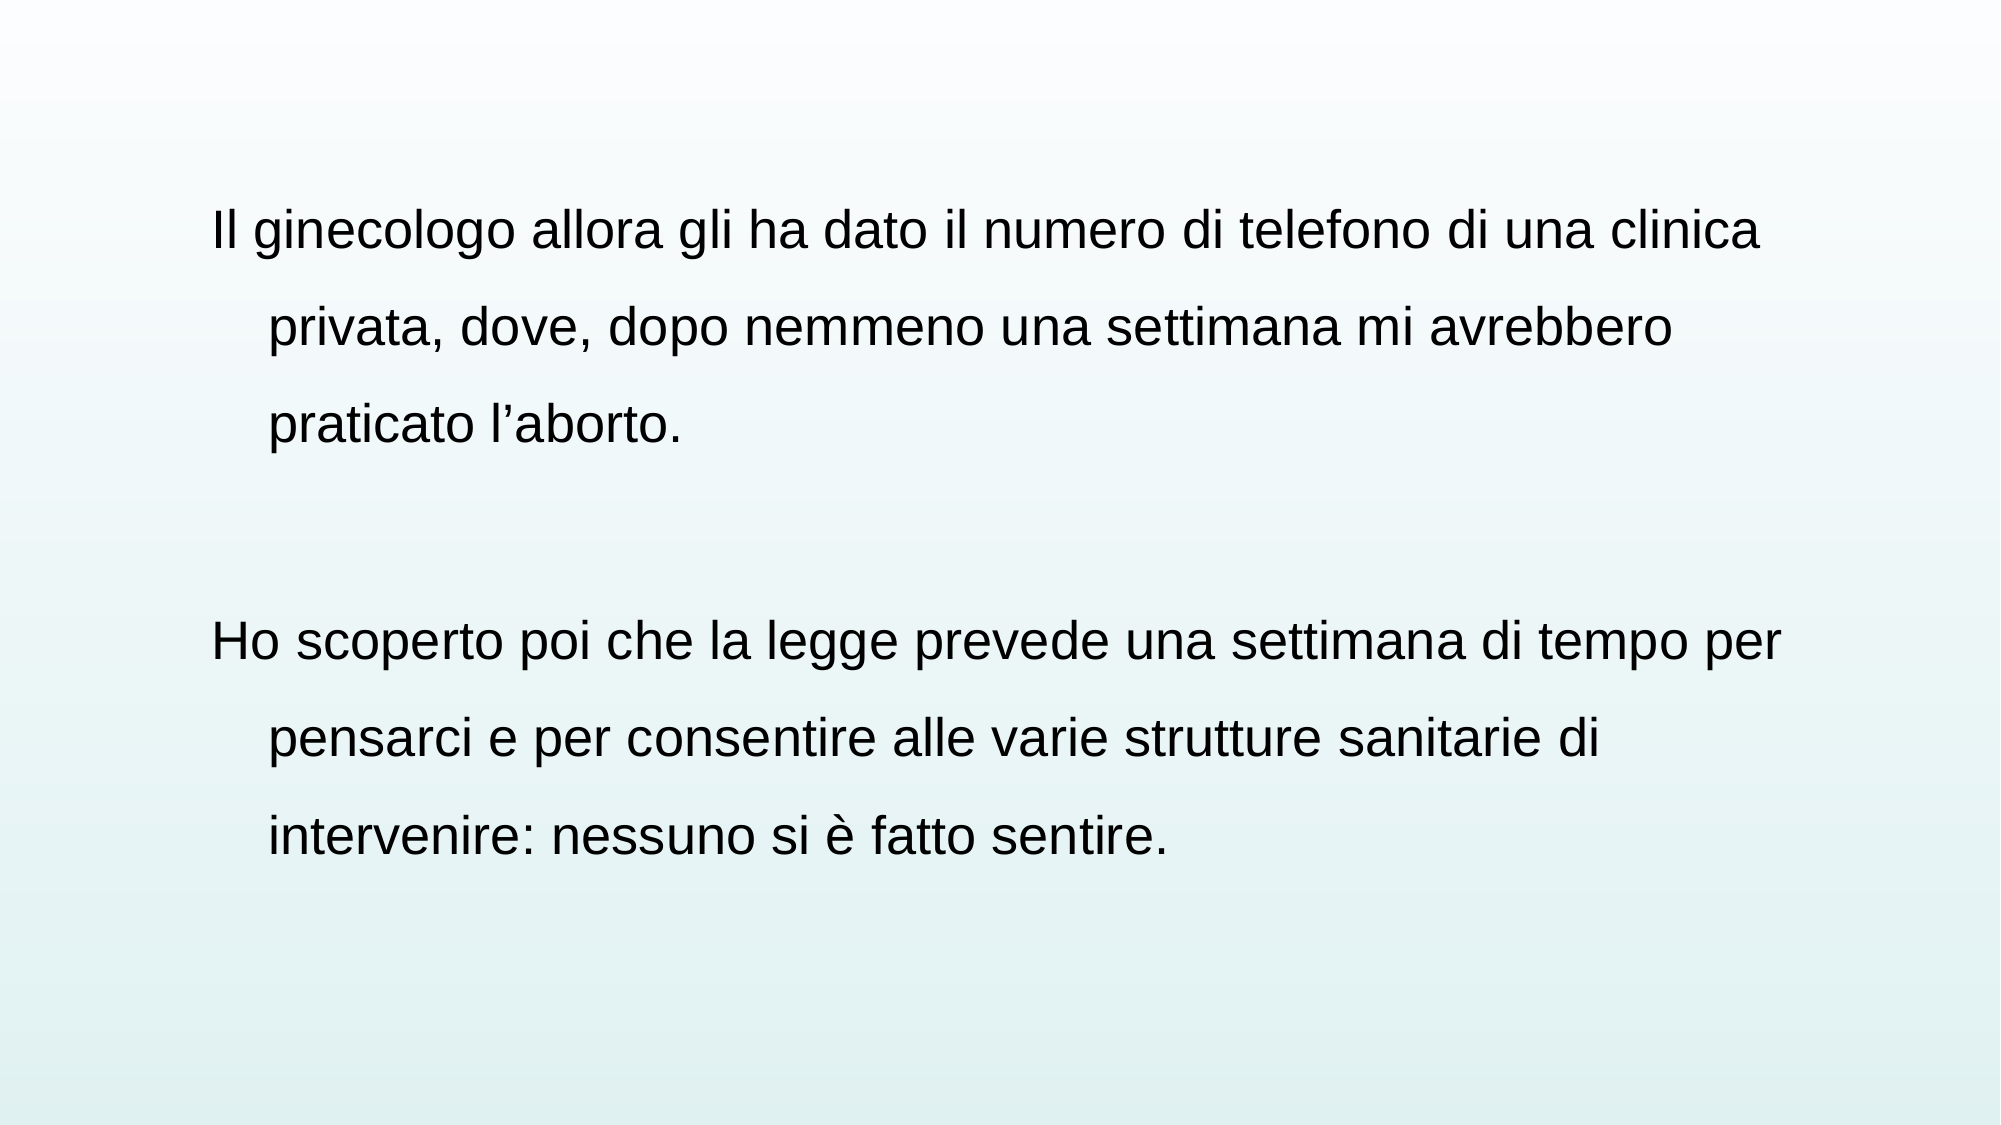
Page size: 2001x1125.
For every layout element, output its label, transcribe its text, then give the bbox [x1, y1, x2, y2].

list Il ginecologo allora gli ha dato il numero di telefono di una clinica privata, dove, dopo nemmeno una settimana mi avrebbero praticato l’aborto. Ho scoperto poi che la legge prevede una settimana di tempo per pensarci e per consentire alle varie strutture sanitarie di intervenire: nessuno si è fatto sentire. [196, 153, 1851, 972]
